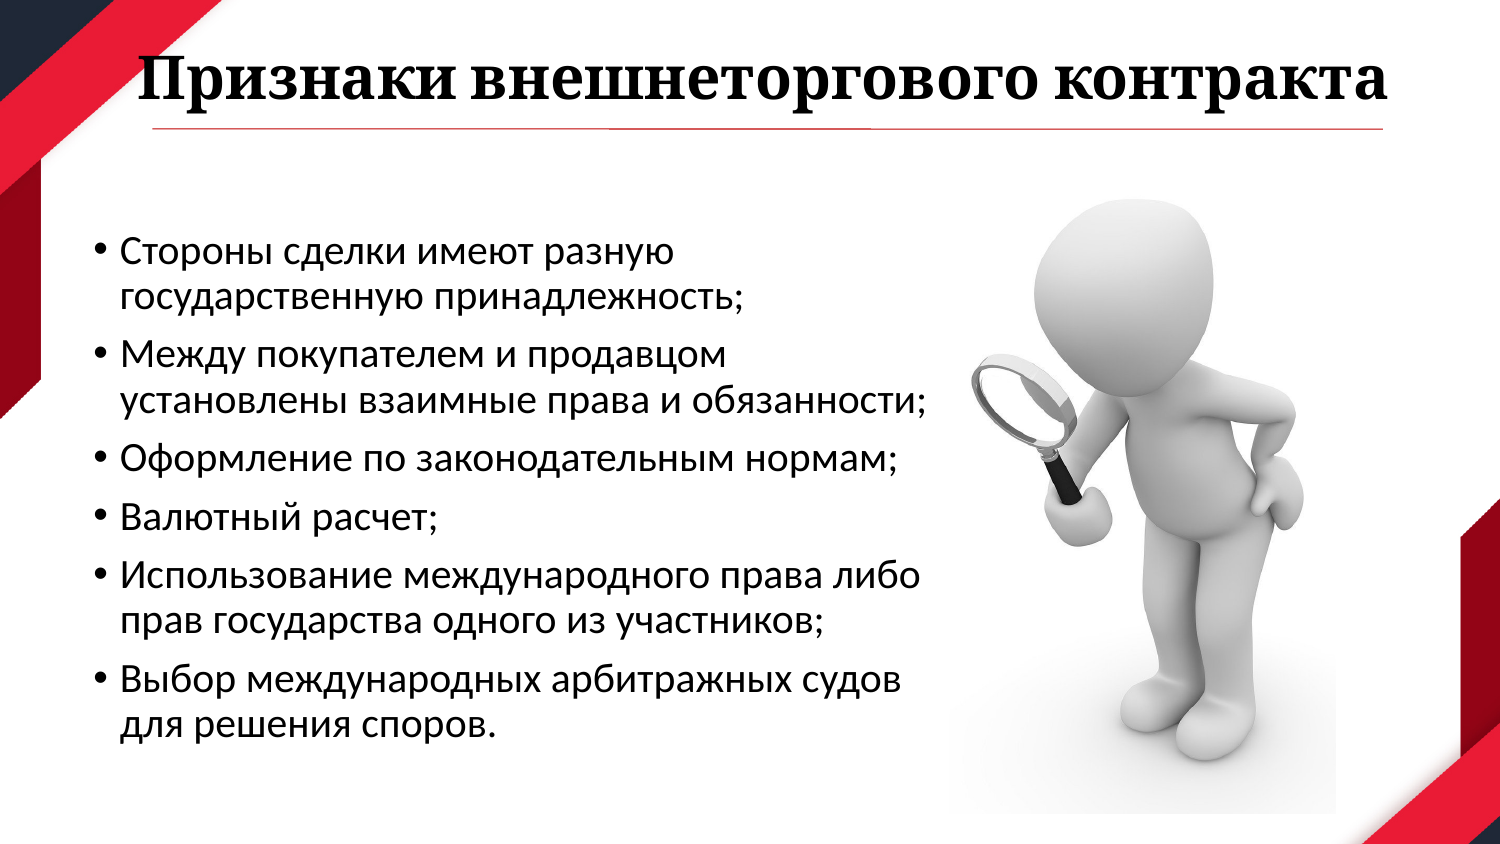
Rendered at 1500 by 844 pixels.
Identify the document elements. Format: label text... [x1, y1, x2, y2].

title Признаки внешнеторгового контракта [117, 35, 1411, 199]
list Стороны сделки имеют разную государственную принадлежность; Между покупателем и продавцом установлены взаимные права и обязанности; Оформление по законодательным нормам; Валютный расчет; Использование международного права либо прав государства одного из участников; Выбор международных арбитражных судов для решения споров. [82, 222, 949, 809]
picture [0, 0, 1500, 844]
